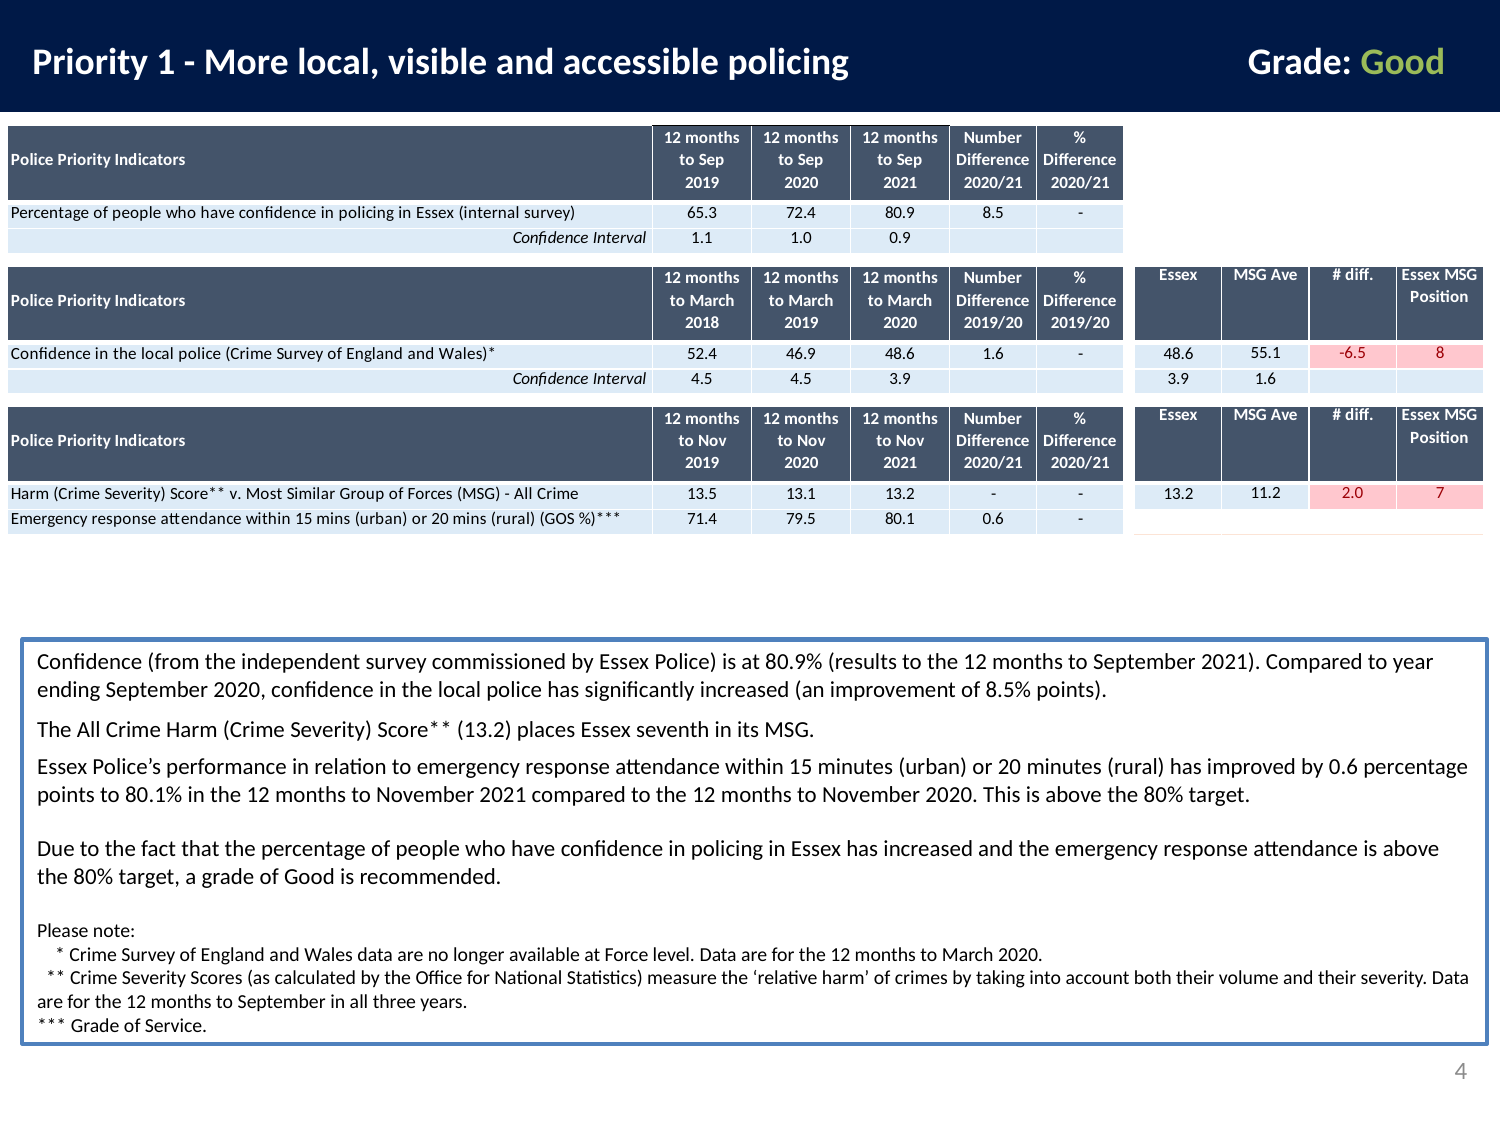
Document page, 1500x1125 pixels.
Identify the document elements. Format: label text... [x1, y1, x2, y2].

text_box Priority 1 - More local, visible and accessible policing [17, 29, 869, 123]
picture [6, 265, 1484, 395]
picture [6, 125, 1484, 255]
text_box Confidence (from the independent survey commissioned by Essex Police) is at 80.9% (results to the 12 months to September 2021). Compared to year ending September 2020, confidence in the local police has significantly increased (an improvement of 8.5% points). The All Crime Harm (Crime Severity) Score** (13.2) places Essex seventh in its MSG. Essex Police’s performance in relation to emergency response attendance within 15 minutes (urban) or 20 minutes (rural) has improved by 0.6 percentage points to 80.1% in the 12 months to November 2021 compared to the 12 months to November 2020. This is above the 80% target. Due to the fact that the percentage of people who have confidence in policing in Essex has increased and the emergency response attendance is above the 80% target, a grade of Good is recommended. Please note: * Crime Survey of England and Wales data are no longer available at Force level. Data are for the 12 months to March 2020. ** Crime Severity Scores (as calculated by the Office for National Statistics) measure the ‘relative harm’ of crimes by taking into account both their volume and their severity. Data are for the 12 months to September in all three years. *** Grade of Service. [20, 637, 1489, 1046]
picture [6, 405, 1484, 536]
text_box [0, 0, 1500, 114]
text_box Grade: Good [1163, 29, 1477, 90]
slide_number 4 [1132, 1039, 1483, 1100]
